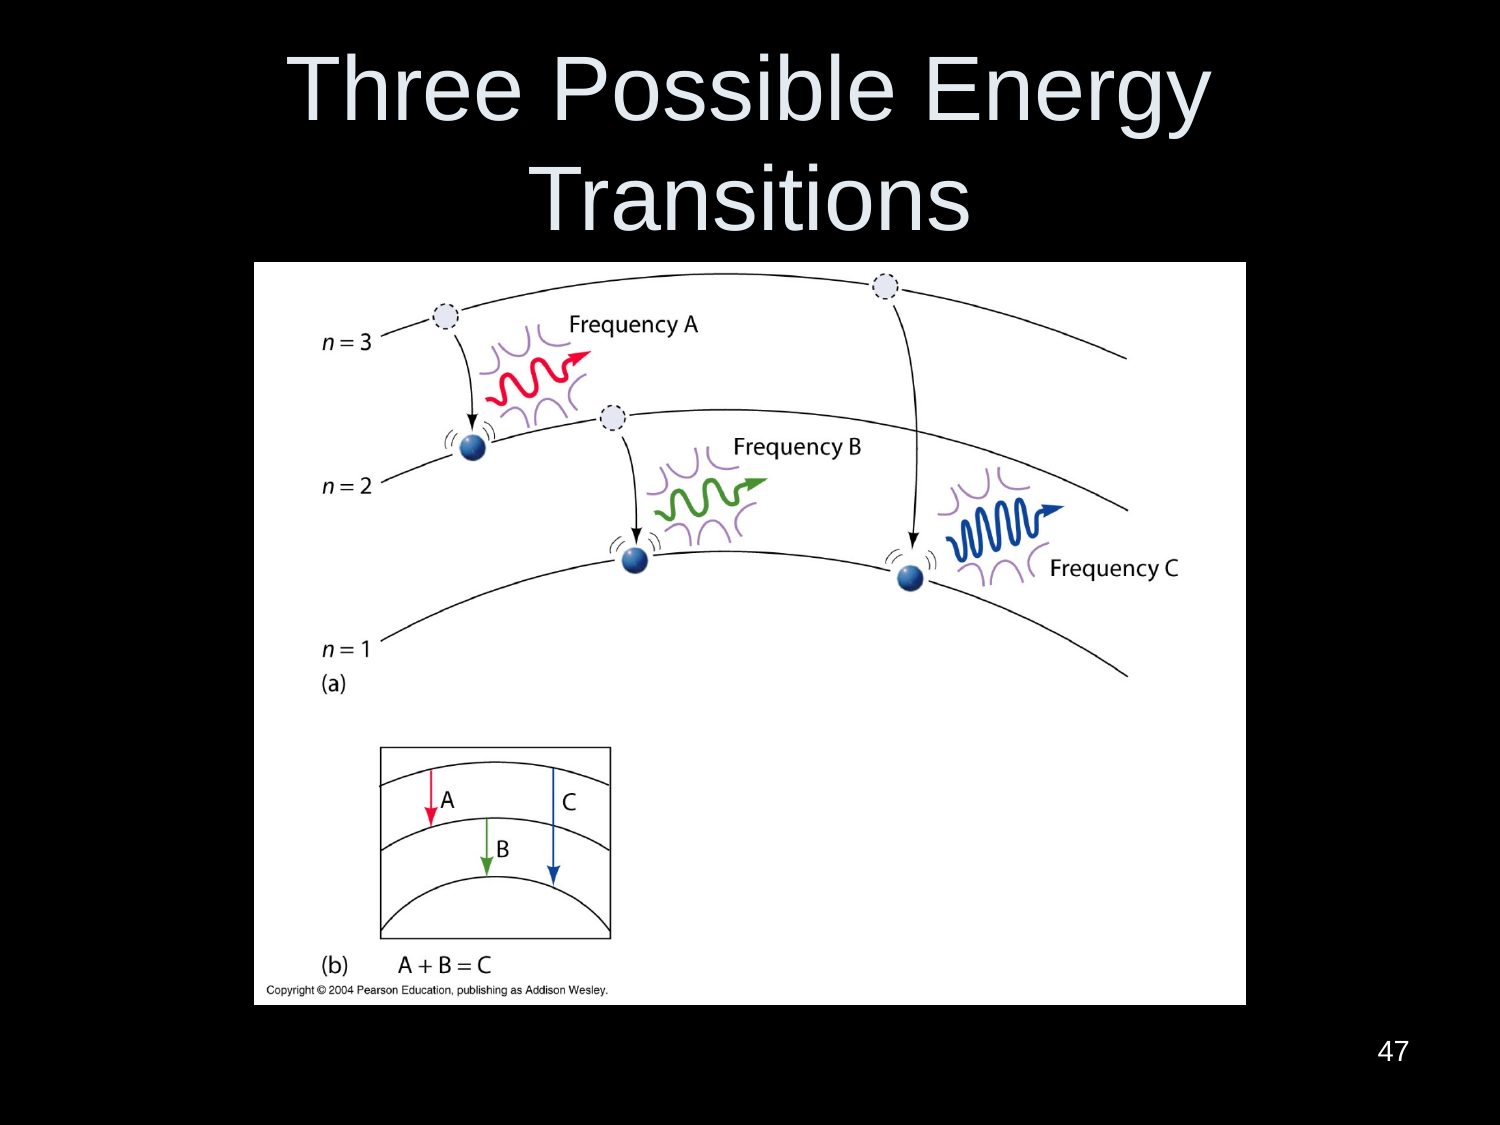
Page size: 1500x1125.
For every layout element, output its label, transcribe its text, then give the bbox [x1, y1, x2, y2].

title Three Possible Energy Transitions [74, 44, 1426, 233]
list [254, 262, 1246, 1006]
slide_number 47 [1074, 1024, 1426, 1103]
